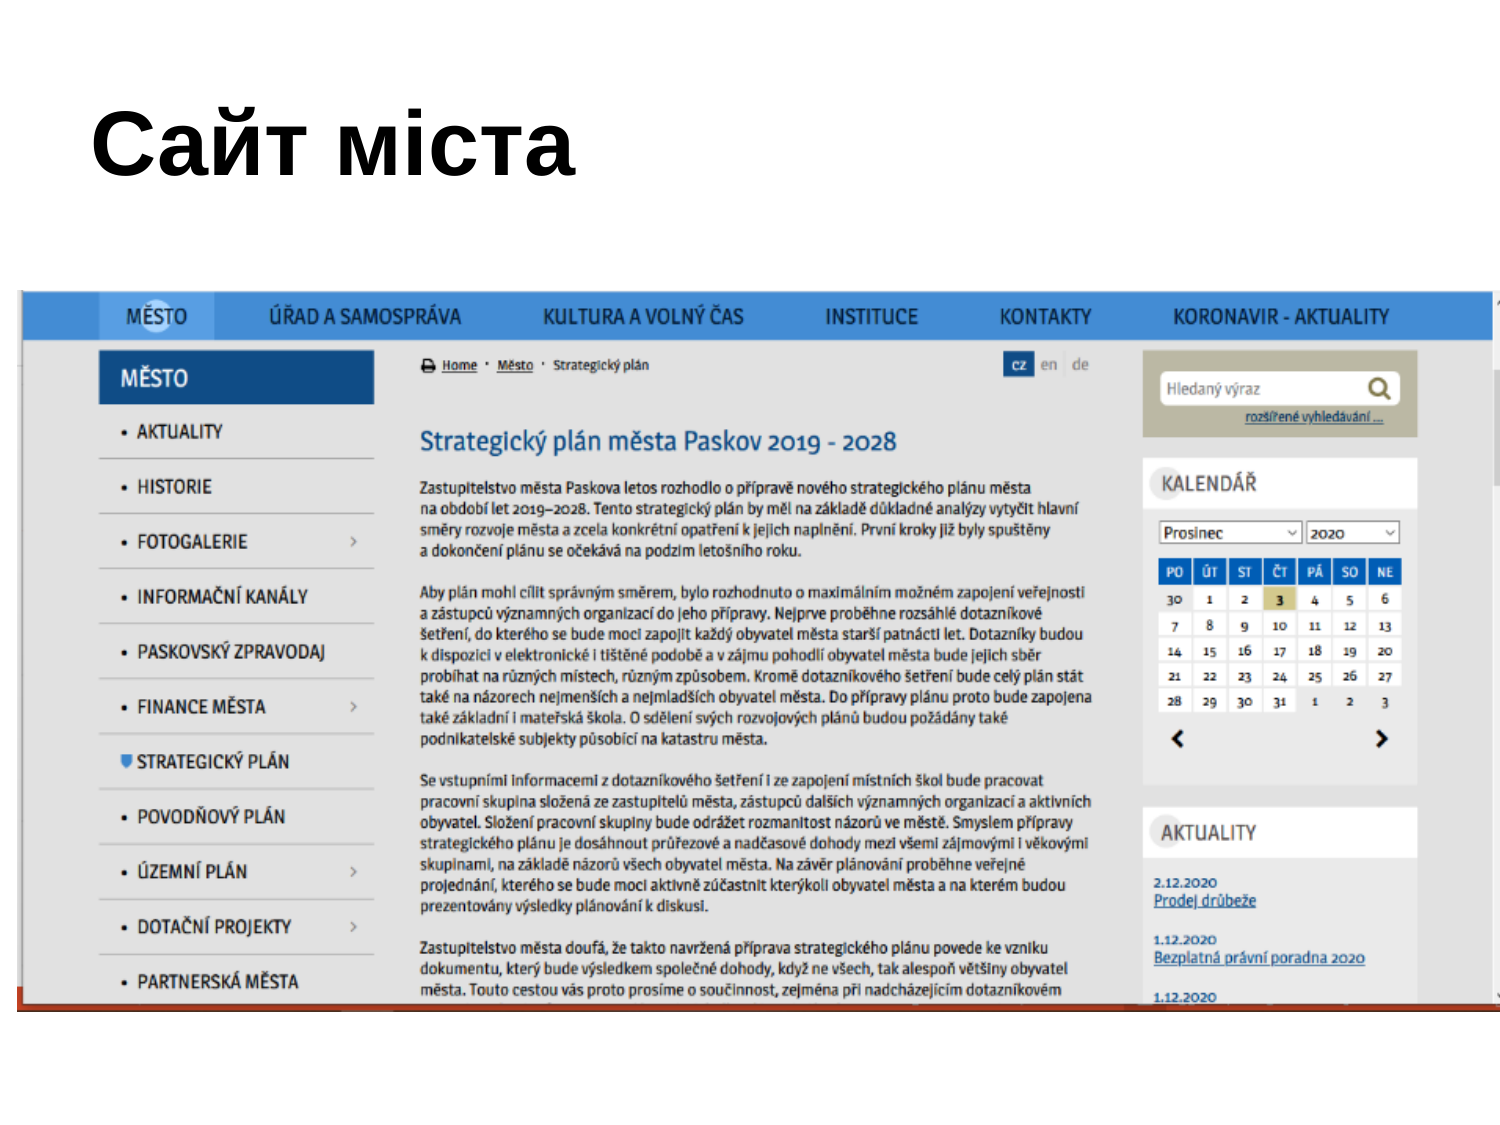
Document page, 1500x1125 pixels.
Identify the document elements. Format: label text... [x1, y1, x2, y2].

picture [17, 290, 1500, 1012]
title Сайт міста [75, 45, 1425, 233]
